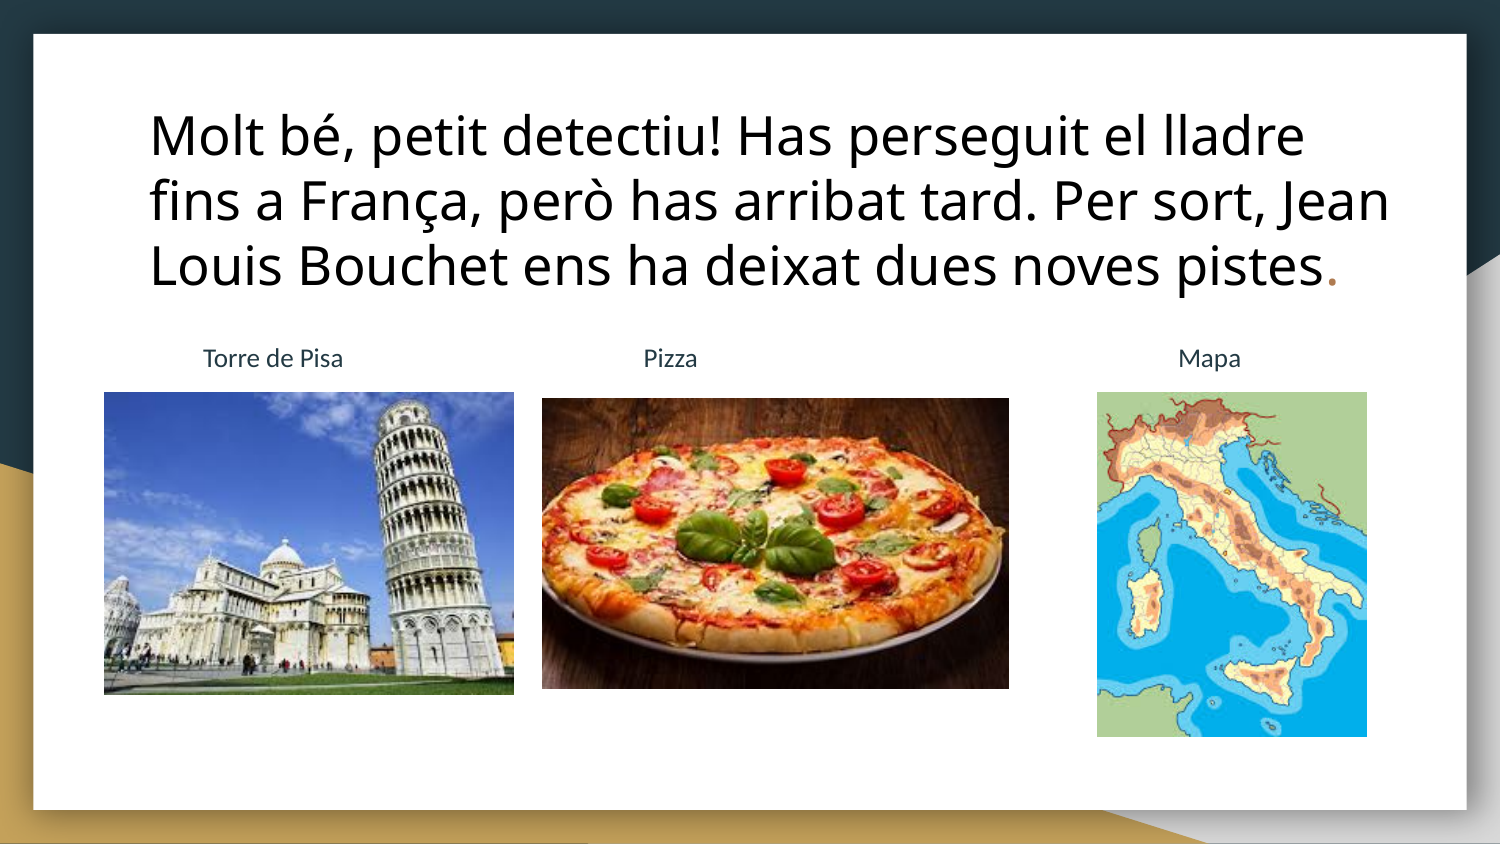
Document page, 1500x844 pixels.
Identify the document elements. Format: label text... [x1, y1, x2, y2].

picture [1261, 718, 1281, 737]
picture [1207, 697, 1222, 709]
title Molt bé, petit detectiu! Has perseguit el lladre fins a França, però has arribat tard. Per sort, Jean Louis Bouchet ens ha deixat dues noves pistes. [134, 86, 1418, 320]
picture [104, 392, 515, 695]
picture [542, 398, 1010, 689]
list Torre de Pisa Pizza Mapa [92, 320, 1418, 729]
picture [1097, 675, 1203, 737]
picture [1097, 392, 1367, 714]
